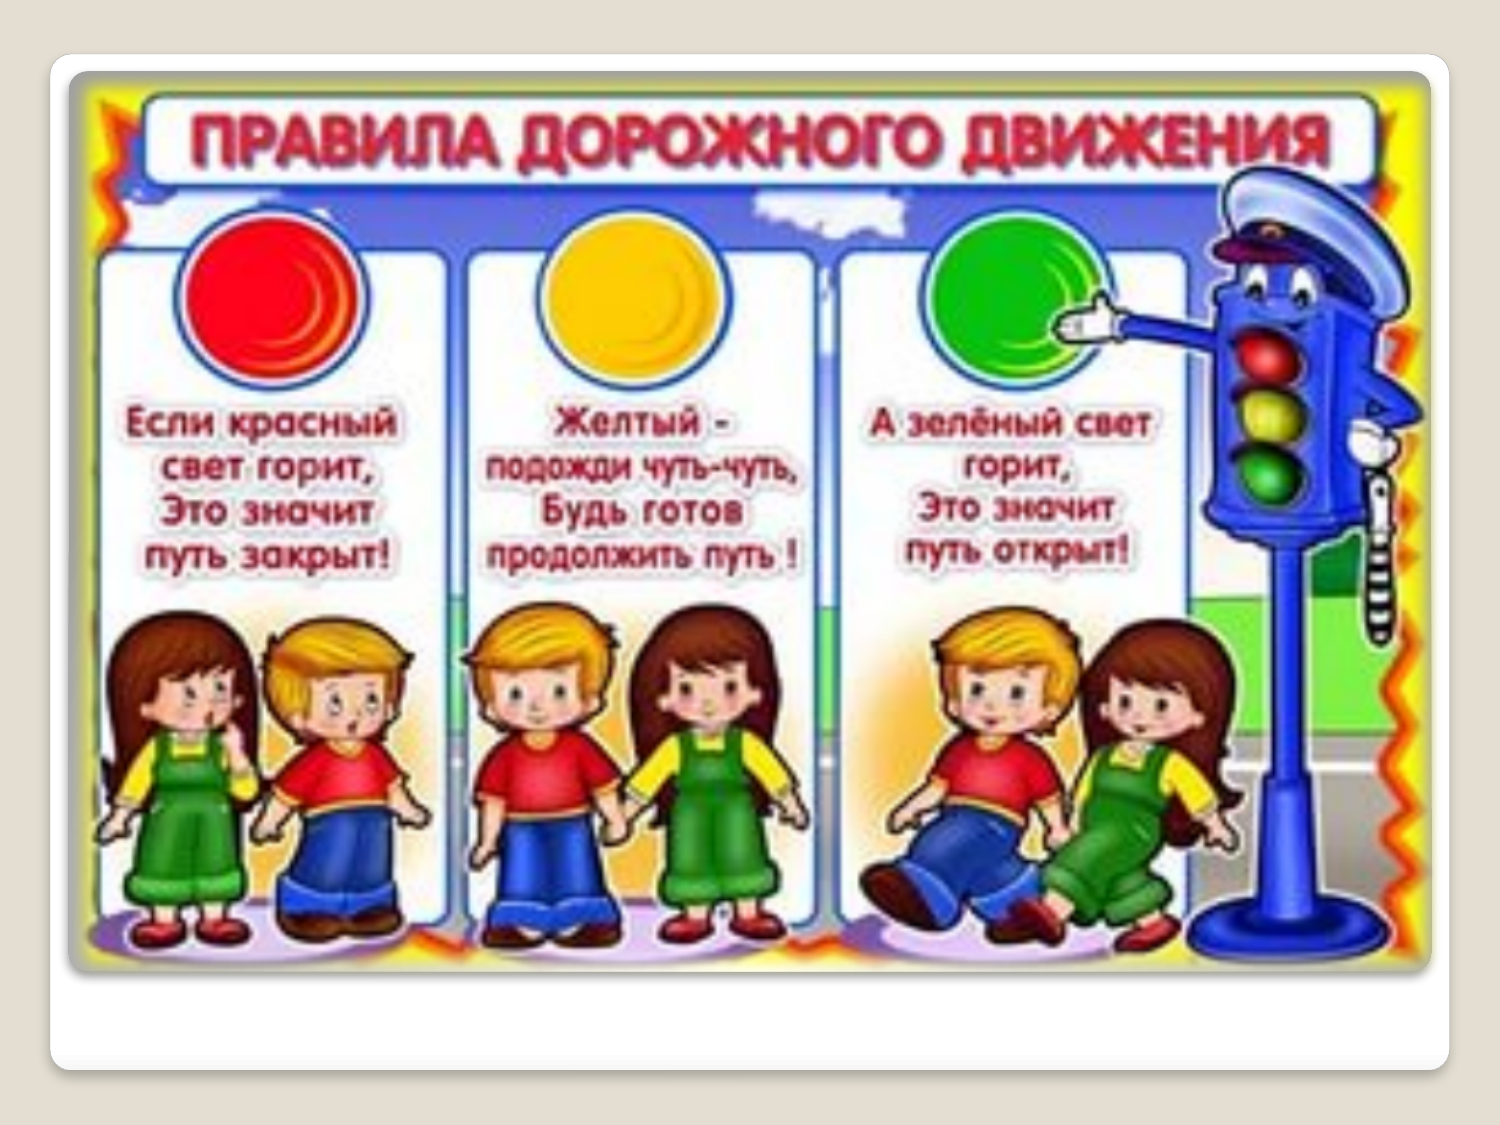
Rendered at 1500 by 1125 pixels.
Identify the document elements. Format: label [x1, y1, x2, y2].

list [70, 70, 1442, 979]
